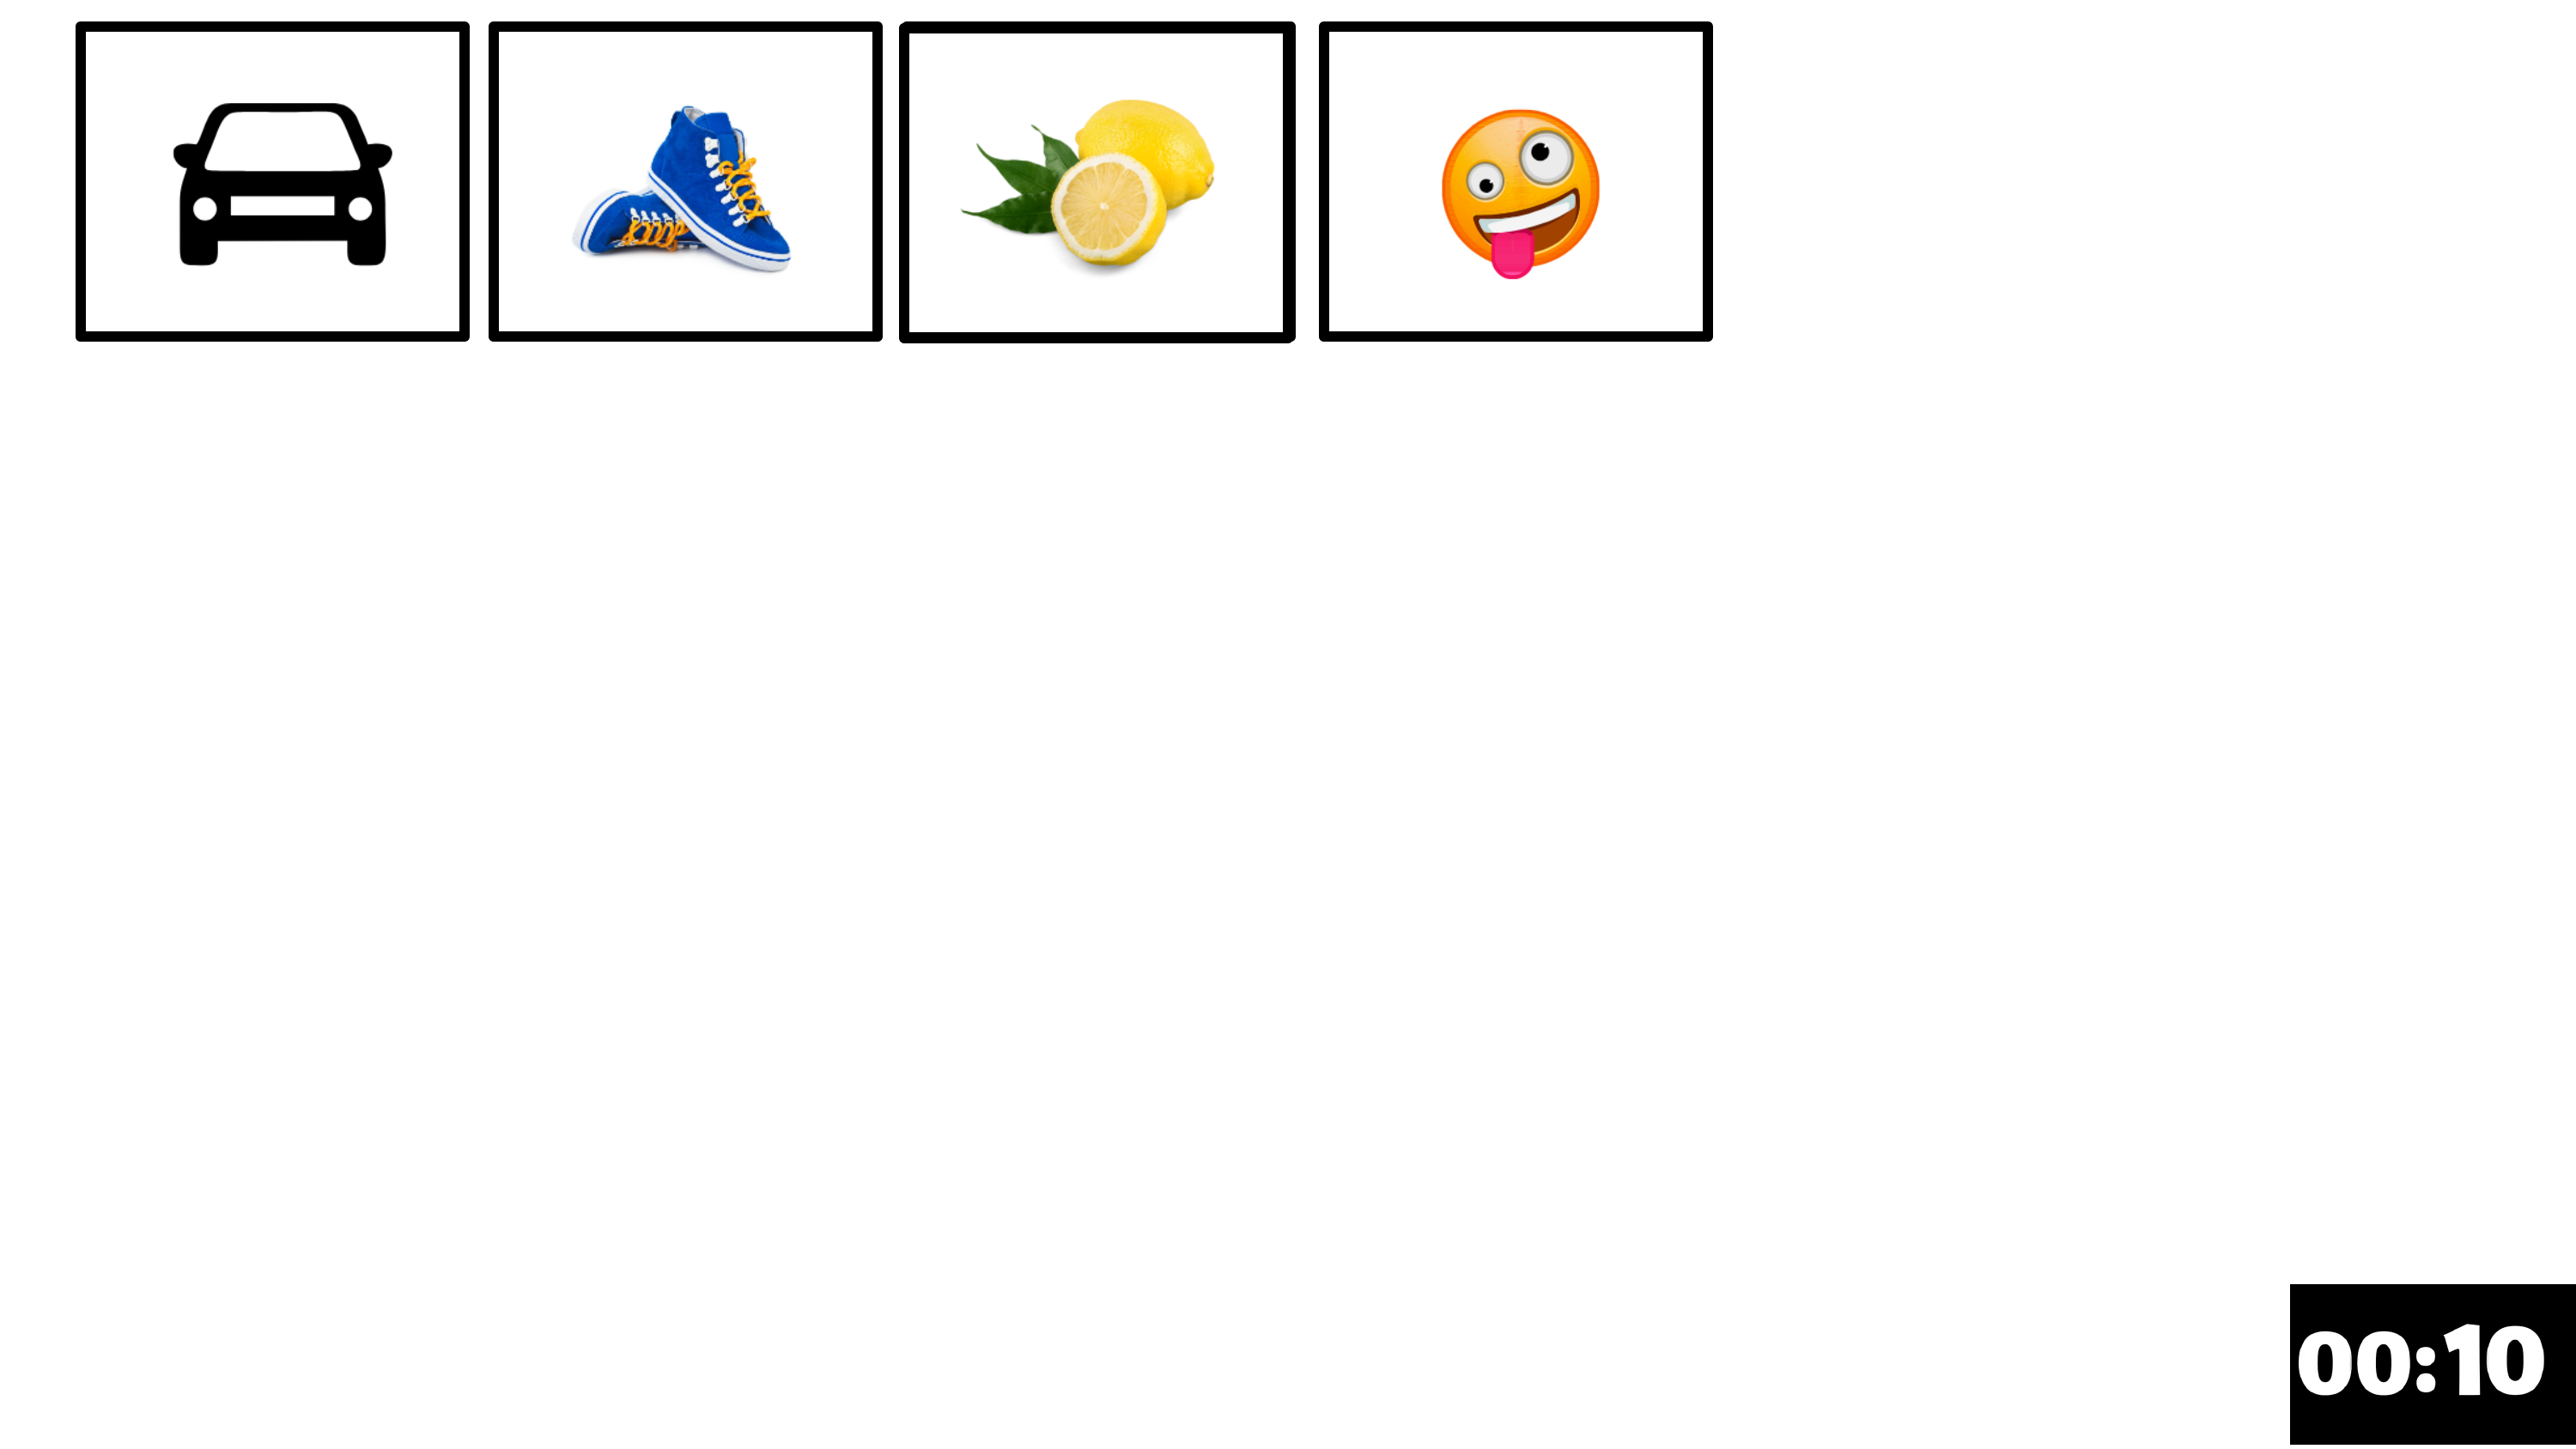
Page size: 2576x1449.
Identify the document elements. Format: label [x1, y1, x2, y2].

text_box [2289, 1283, 2576, 1446]
text_box [1323, 26, 1709, 337]
picture [155, 94, 423, 278]
picture [569, 64, 804, 296]
picture [954, 65, 1233, 285]
text_box [906, 26, 1291, 337]
text_box [79, 25, 466, 338]
text_box [492, 25, 879, 338]
